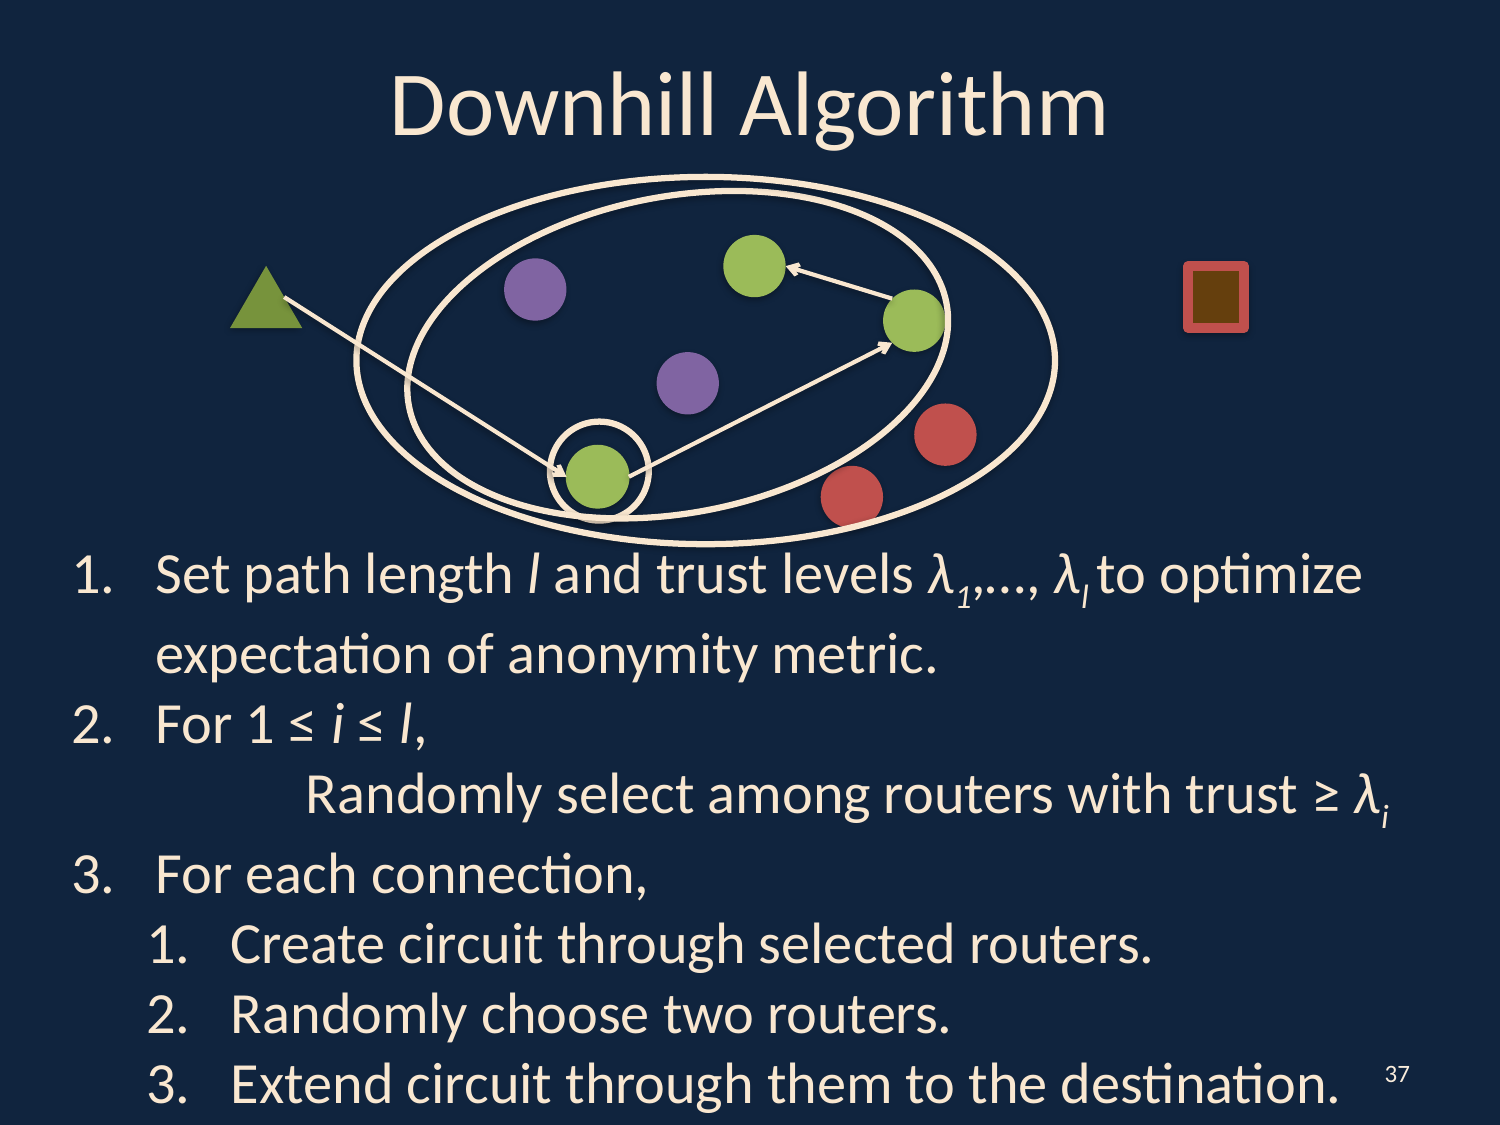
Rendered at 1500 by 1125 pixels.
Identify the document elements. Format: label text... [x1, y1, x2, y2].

text_box [378, 176, 1056, 545]
text_box Set path length l and trust levels λ1,…, λl to optimize expectation of anonymity metric. For 1 ≤ i ≤ l, Randomly select among routers with trust ≥ λi For each connection, Create circuit through selected routers. Randomly choose two routers. Extend circuit through them to the destination. [56, 528, 1482, 1123]
title Downhill Algorithm [75, 20, 1425, 177]
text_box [283, 296, 567, 477]
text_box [785, 265, 893, 299]
text_box [229, 265, 284, 329]
text_box [1187, 265, 1245, 329]
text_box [628, 342, 893, 477]
